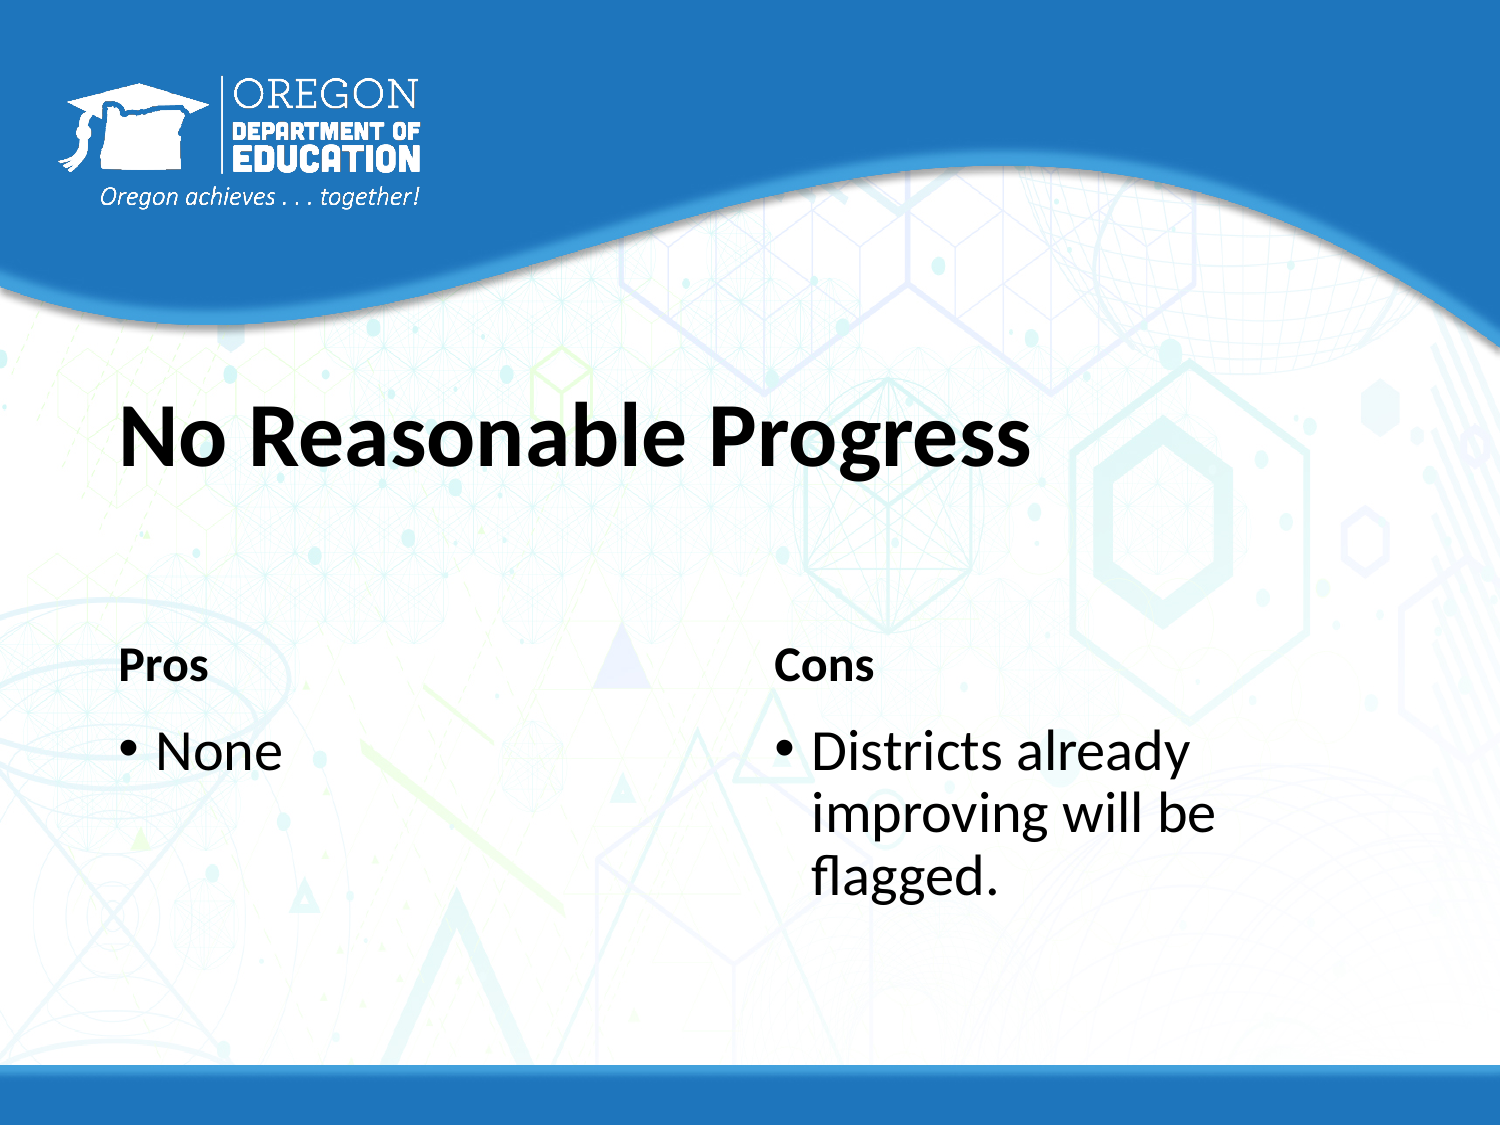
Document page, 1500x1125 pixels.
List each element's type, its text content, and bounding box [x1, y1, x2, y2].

list Cons [759, 564, 1398, 700]
list Districts already improving will be flagged. [759, 712, 1398, 1016]
picture [0, 0, 1500, 1125]
list None [103, 712, 738, 1016]
title No Reasonable Progress [103, 328, 1398, 546]
list Pros [103, 564, 738, 700]
